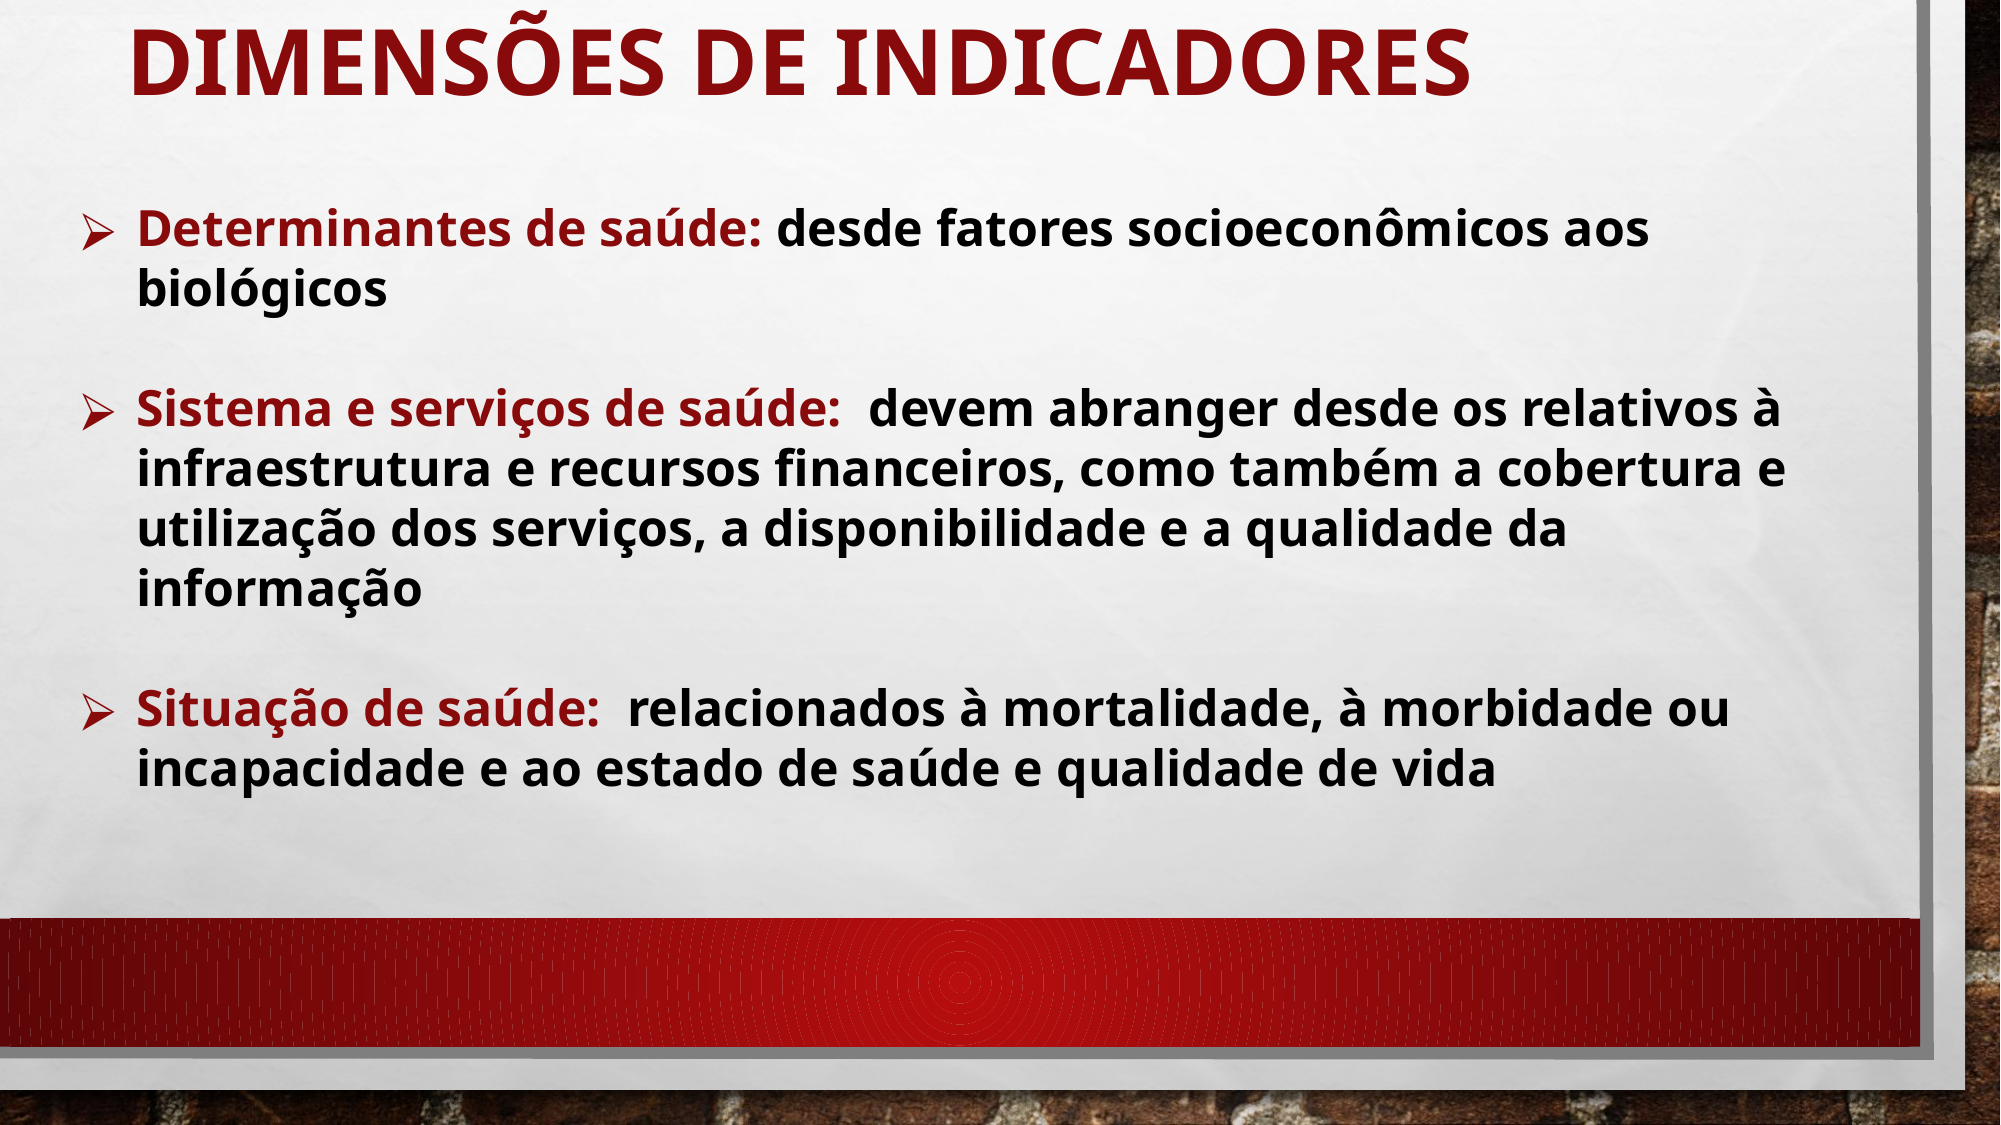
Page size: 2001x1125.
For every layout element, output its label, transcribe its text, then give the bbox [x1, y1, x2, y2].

title DIMENSÕES DE INDICADORES [111, 0, 1817, 132]
picture [0, 0, 1919, 918]
picture [0, 0, 2001, 1125]
text_box Determinantes de saúde: desde fatores socioeconômicos aos biológicos Sistema e serviços de saúde: devem abranger desde os relativos à infraestrutura e recursos financeiros, como também a cobertura e utilização dos serviços, a disponibilidade e a qualidade da informação Situação de saúde: relacionados à mortalidade, à morbidade ou incapacidade e ao estado de saúde e qualidade de vida [64, 188, 1840, 849]
